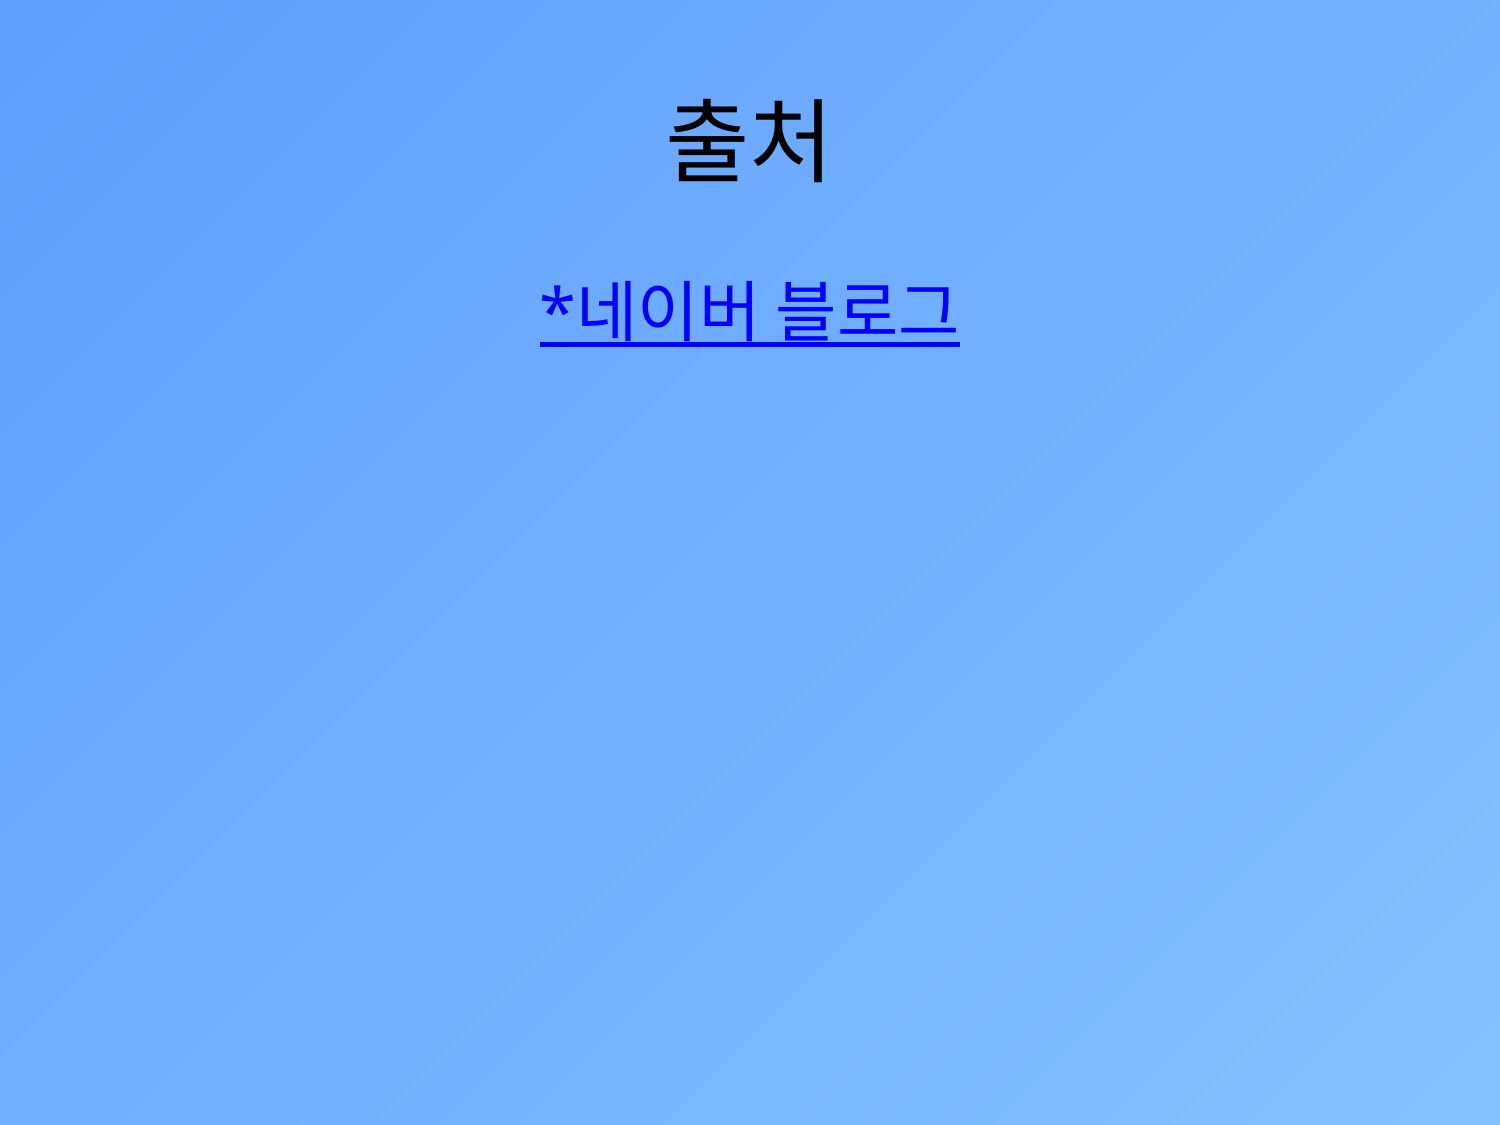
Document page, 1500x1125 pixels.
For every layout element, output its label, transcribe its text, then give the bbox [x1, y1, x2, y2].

list *네이버 블로그 [75, 262, 1425, 1005]
title 출처 [75, 45, 1425, 233]
